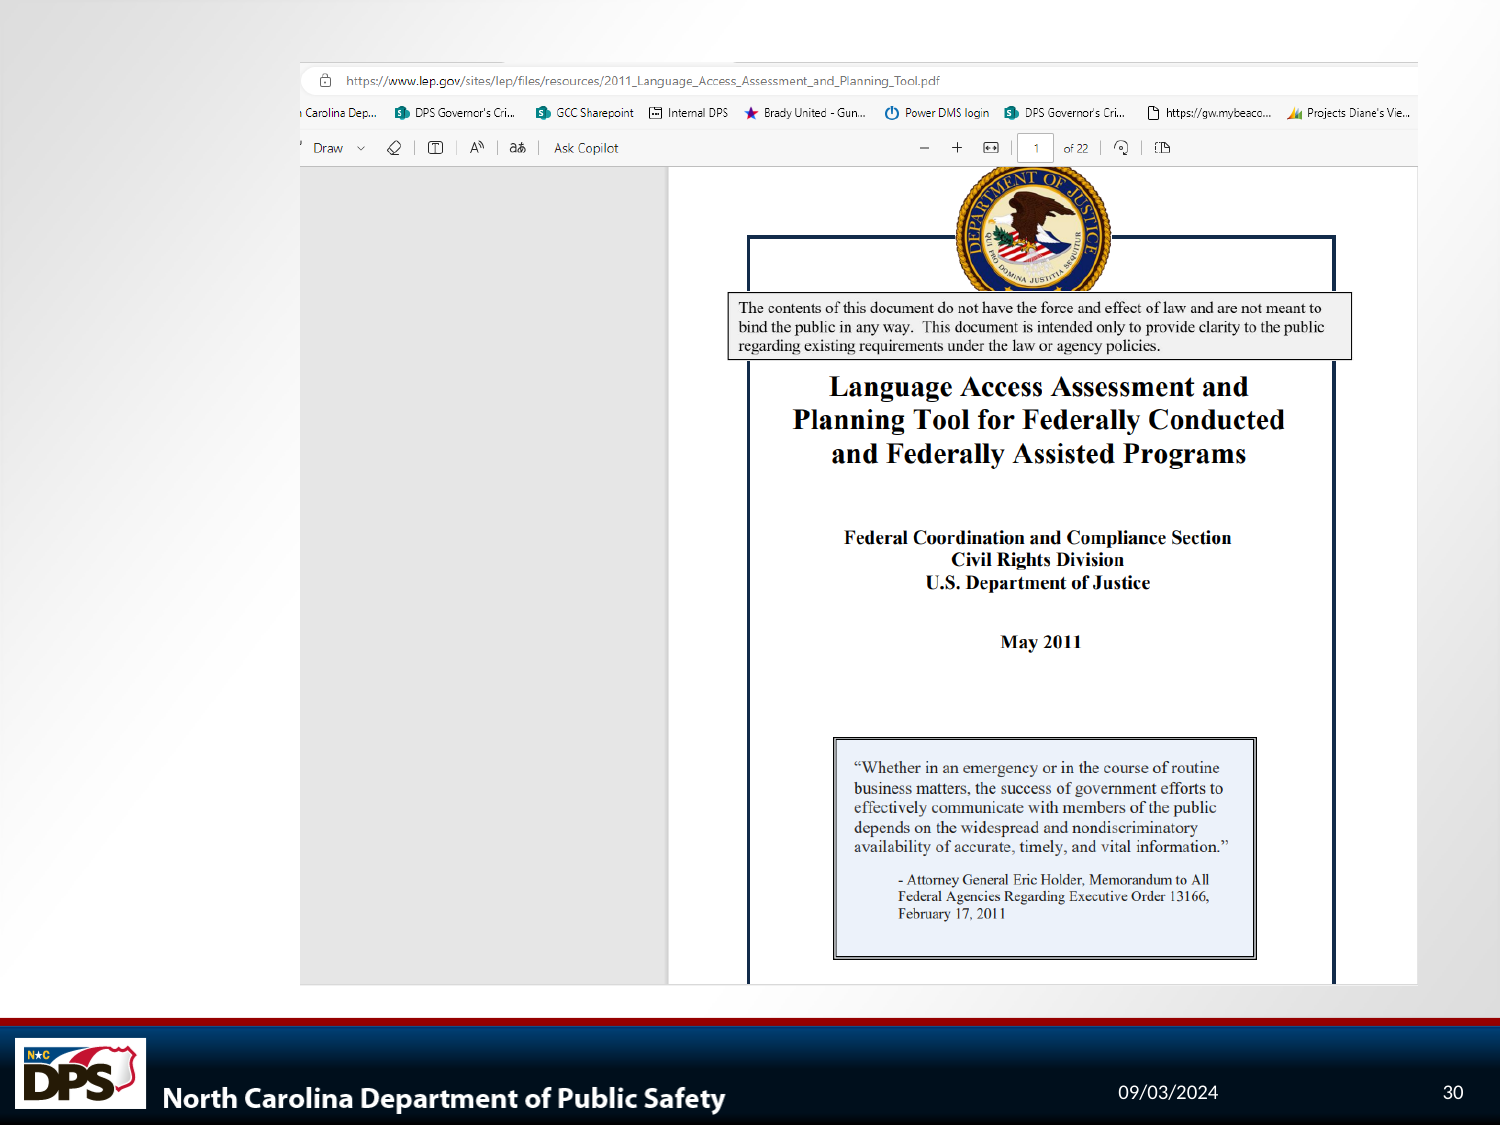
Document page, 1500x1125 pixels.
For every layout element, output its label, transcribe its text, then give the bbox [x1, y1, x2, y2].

slide_number 30 [1418, 1051, 1479, 1112]
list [300, 62, 1419, 986]
picture [0, 0, 1500, 1125]
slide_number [1103, 1051, 1418, 1112]
